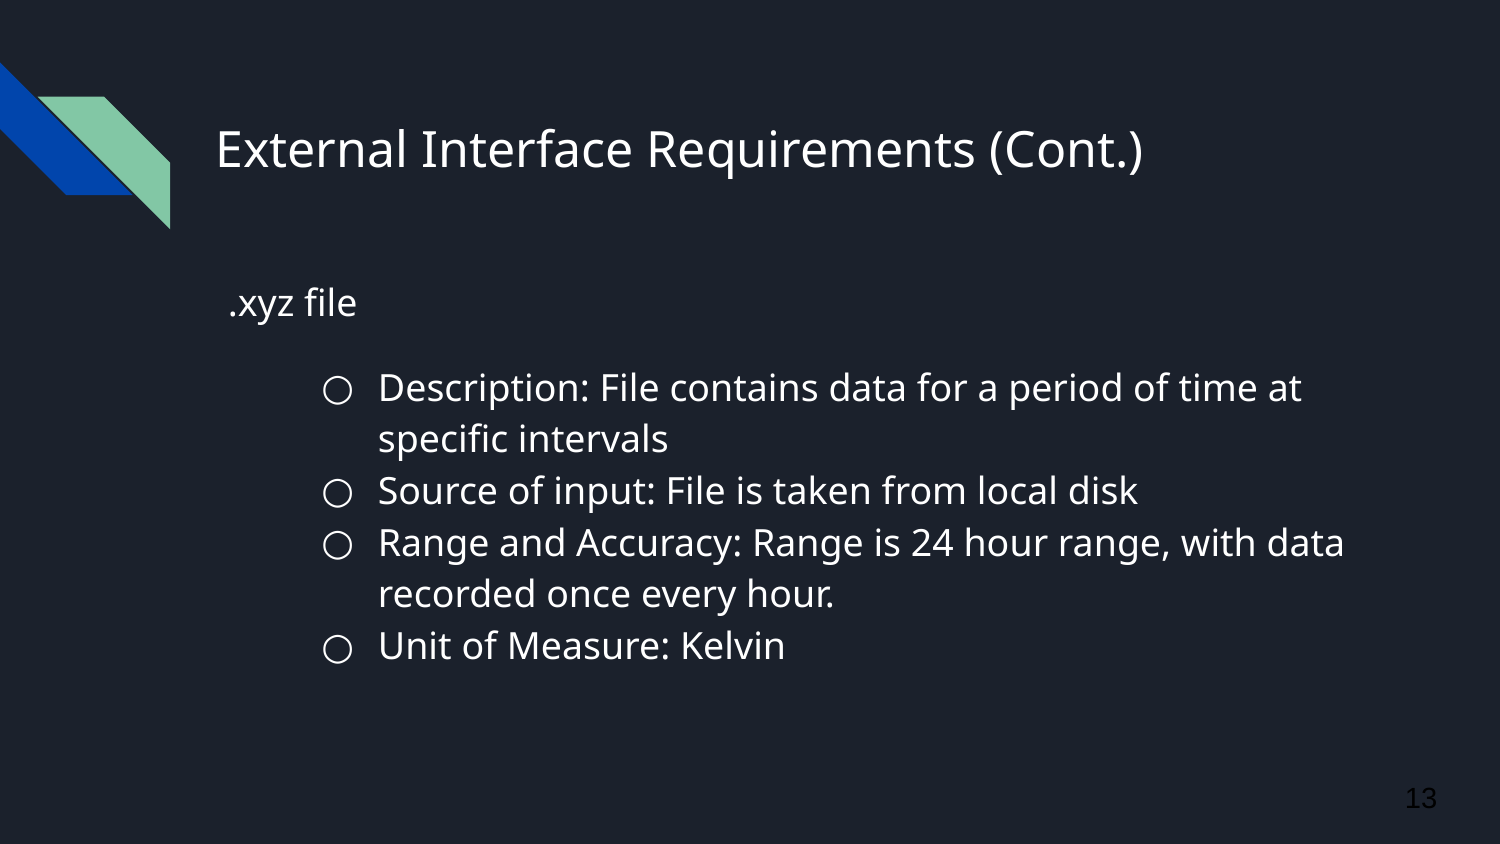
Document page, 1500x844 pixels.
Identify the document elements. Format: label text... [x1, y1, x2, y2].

title External Interface Requirements (Cont.) [200, 102, 1356, 215]
slide_number 13 [1389, 764, 1480, 830]
list .xyz file Description: File contains data for a period of time at specific intervals Source of input: File is taken from local disk Range and Accuracy: Range is 24 hour range, with data recorded once every hour. Unit of Measure: Kelvin [212, 256, 1368, 799]
